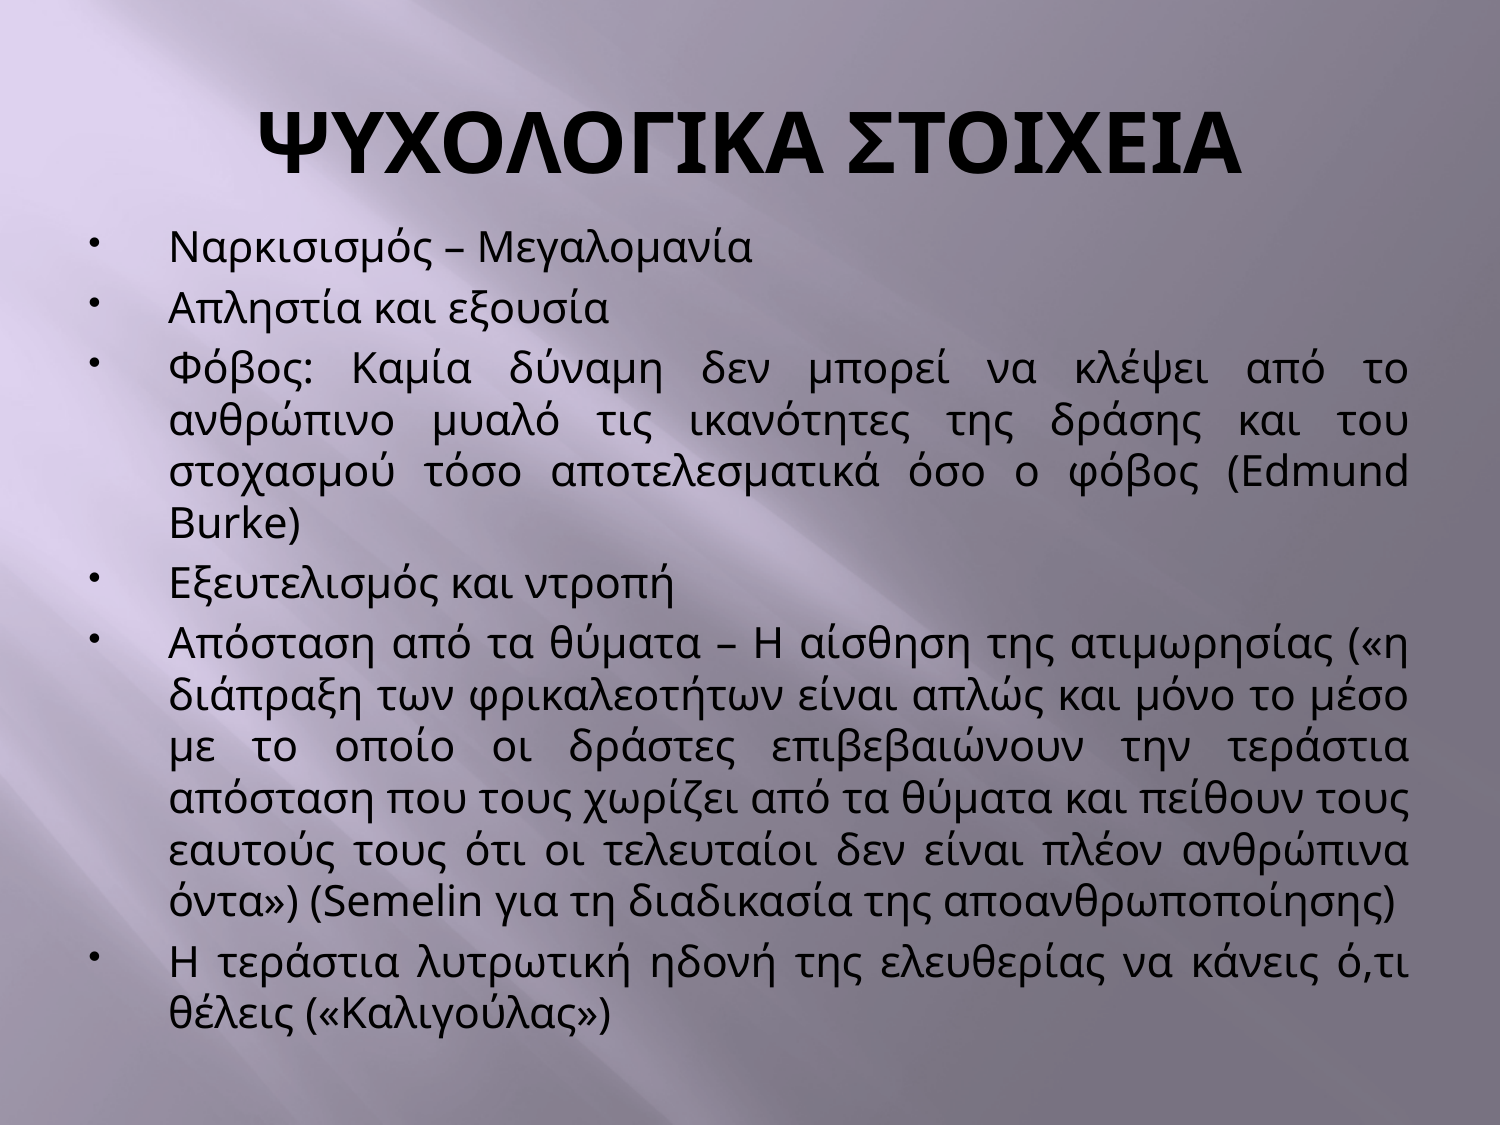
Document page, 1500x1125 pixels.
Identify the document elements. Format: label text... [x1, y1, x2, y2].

title ΨΥΧΟΛΟΓΙΚΑ ΣΤΟΙΧΕΙΑ [75, 45, 1425, 212]
list Ναρκισισμός – Μεγαλομανία Απληστία και εξουσία Φόβος: Καμία δύναμη δεν μπορεί να κλέψει από το ανθρώπινο μυαλό τις ικανότητες της δράσης και του στοχασμού τόσο αποτελεσματικά όσο ο φόβος (Edmund Burke) Εξευτελισμός και ντροπή Απόσταση από τα θύματα – Η αίσθηση της ατιμωρησίας («η διάπραξη των φρικαλεοτήτων είναι απλώς και μόνο το μέσο με το οποίο οι δράστες επιβεβαιώνουν την τεράστια απόσταση που τους χωρίζει από τα θύματα και πείθουν τους εαυτούς τους ότι οι τελευταίοι δεν είναι πλέον ανθρώπινα όντα») (Semelin για τη διαδικασία της αποανθρωποποίησης) Η τεράστια λυτρωτική ηδονή της ελευθερίας να κάνεις ό,τι θέλεις («Καλιγούλας») [75, 212, 1425, 1100]
